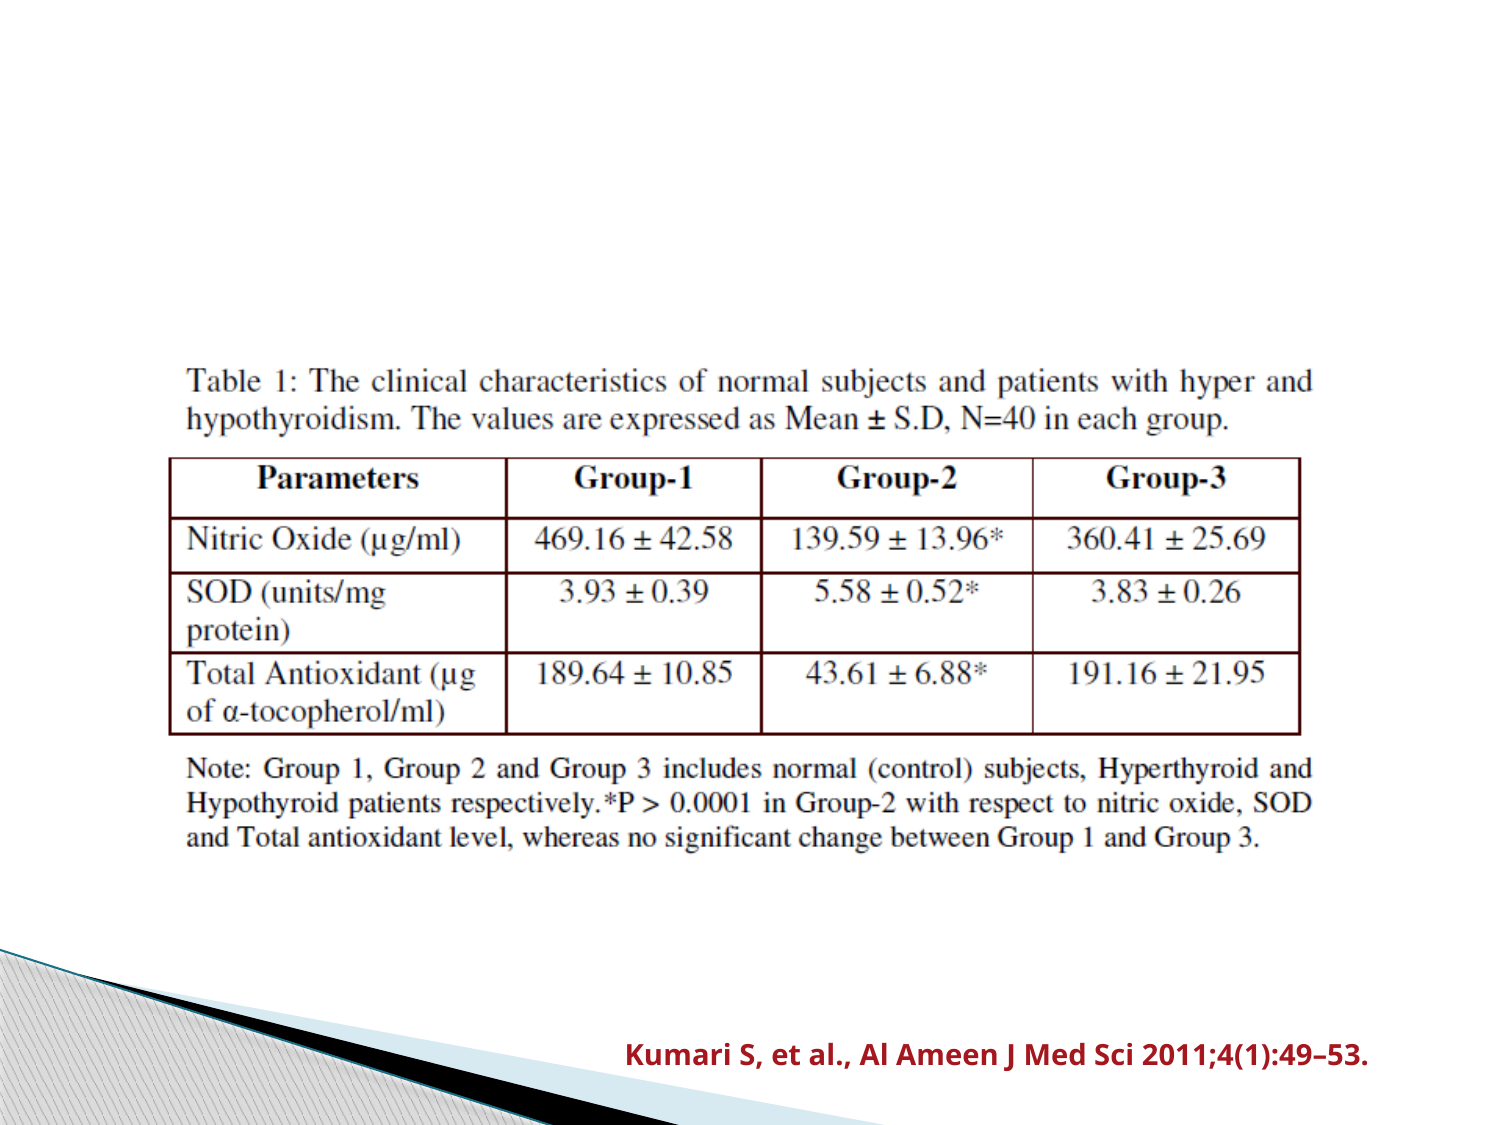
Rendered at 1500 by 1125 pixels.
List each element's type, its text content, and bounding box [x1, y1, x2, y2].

text_box Kumari S, et al., Al Ameen J Med Sci 2011;4(1):49–53. [609, 1029, 1385, 1079]
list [150, 356, 1350, 873]
